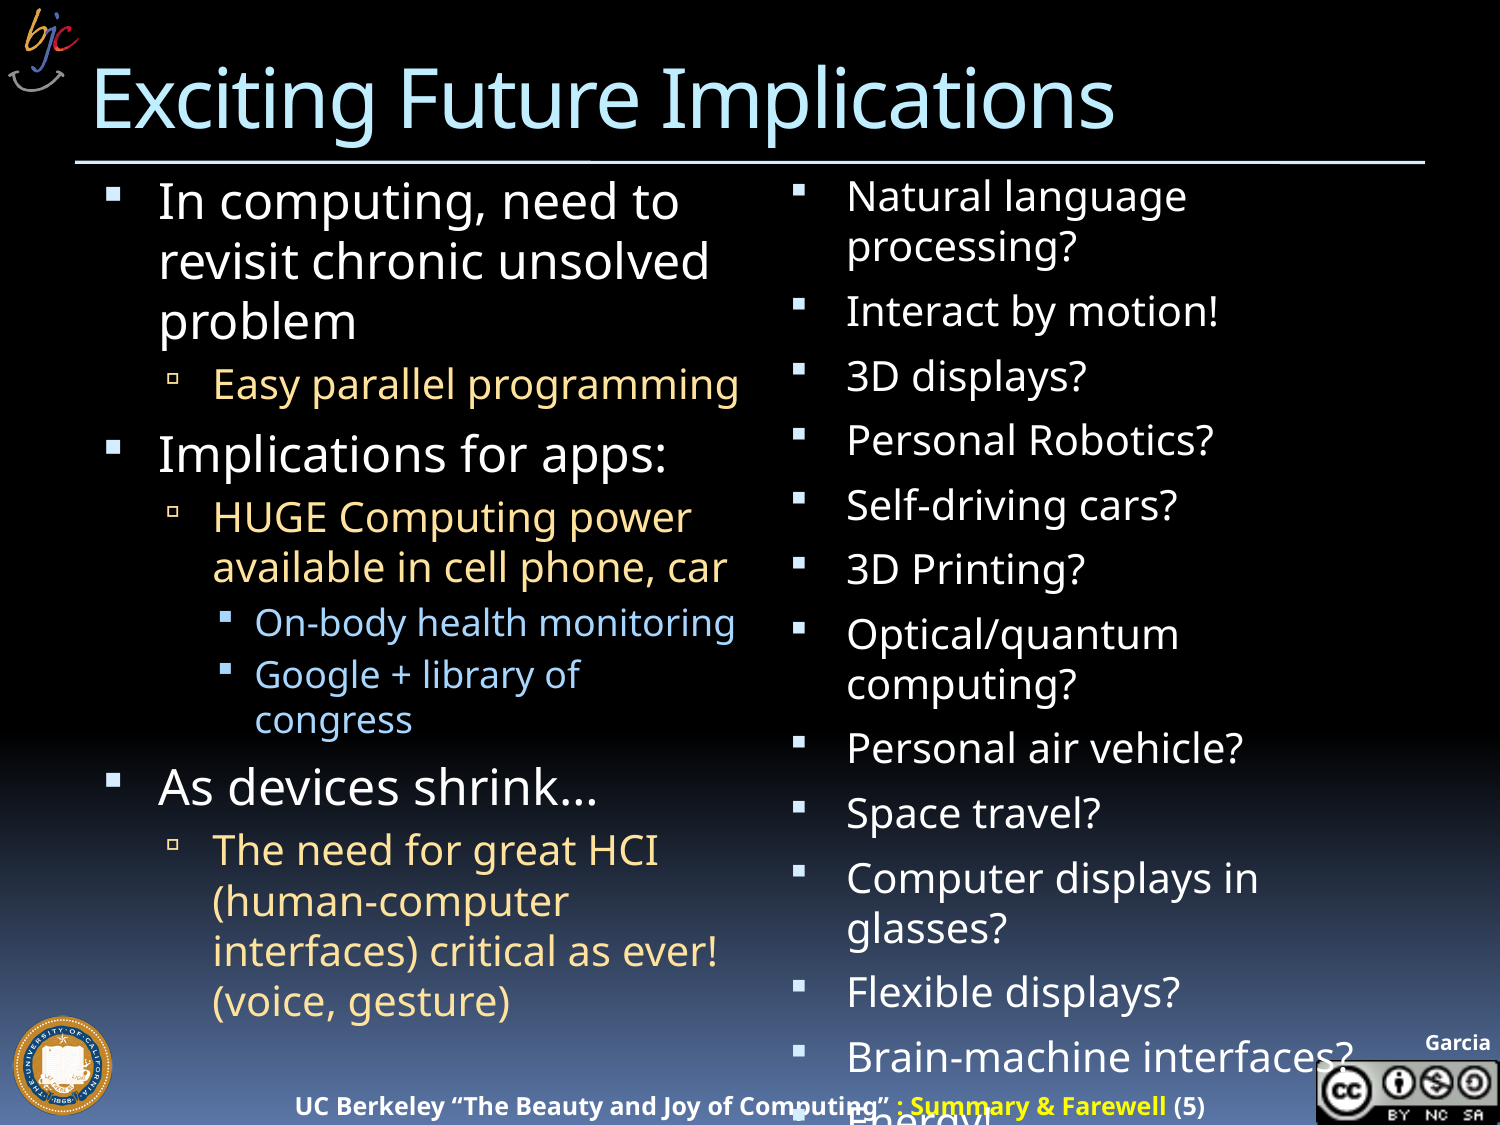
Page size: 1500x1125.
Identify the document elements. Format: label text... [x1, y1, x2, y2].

list Natural language processing? Interact by motion! 3D displays? Personal Robotics? Self-driving cars? 3D Printing? Optical/quantum computing? Personal air vehicle? Space travel? Computer displays in glasses? Flexible displays? Brain-machine interfaces? Energy! [763, 162, 1427, 1034]
title Exciting Future Implications [75, 37, 1425, 163]
picture [12, 1015, 113, 1116]
picture [1316, 1060, 1500, 1125]
list In computing, need to revisit chronic unsolved problem Easy parallel programming Implications for apps: HUGE Computing power available in cell phone, car On-body health monitoring Google + library of congress As devices shrink… The need for great HCI (human-computer interfaces) critical as ever! (voice, gesture) [75, 163, 763, 1034]
picture [8, 8, 79, 92]
